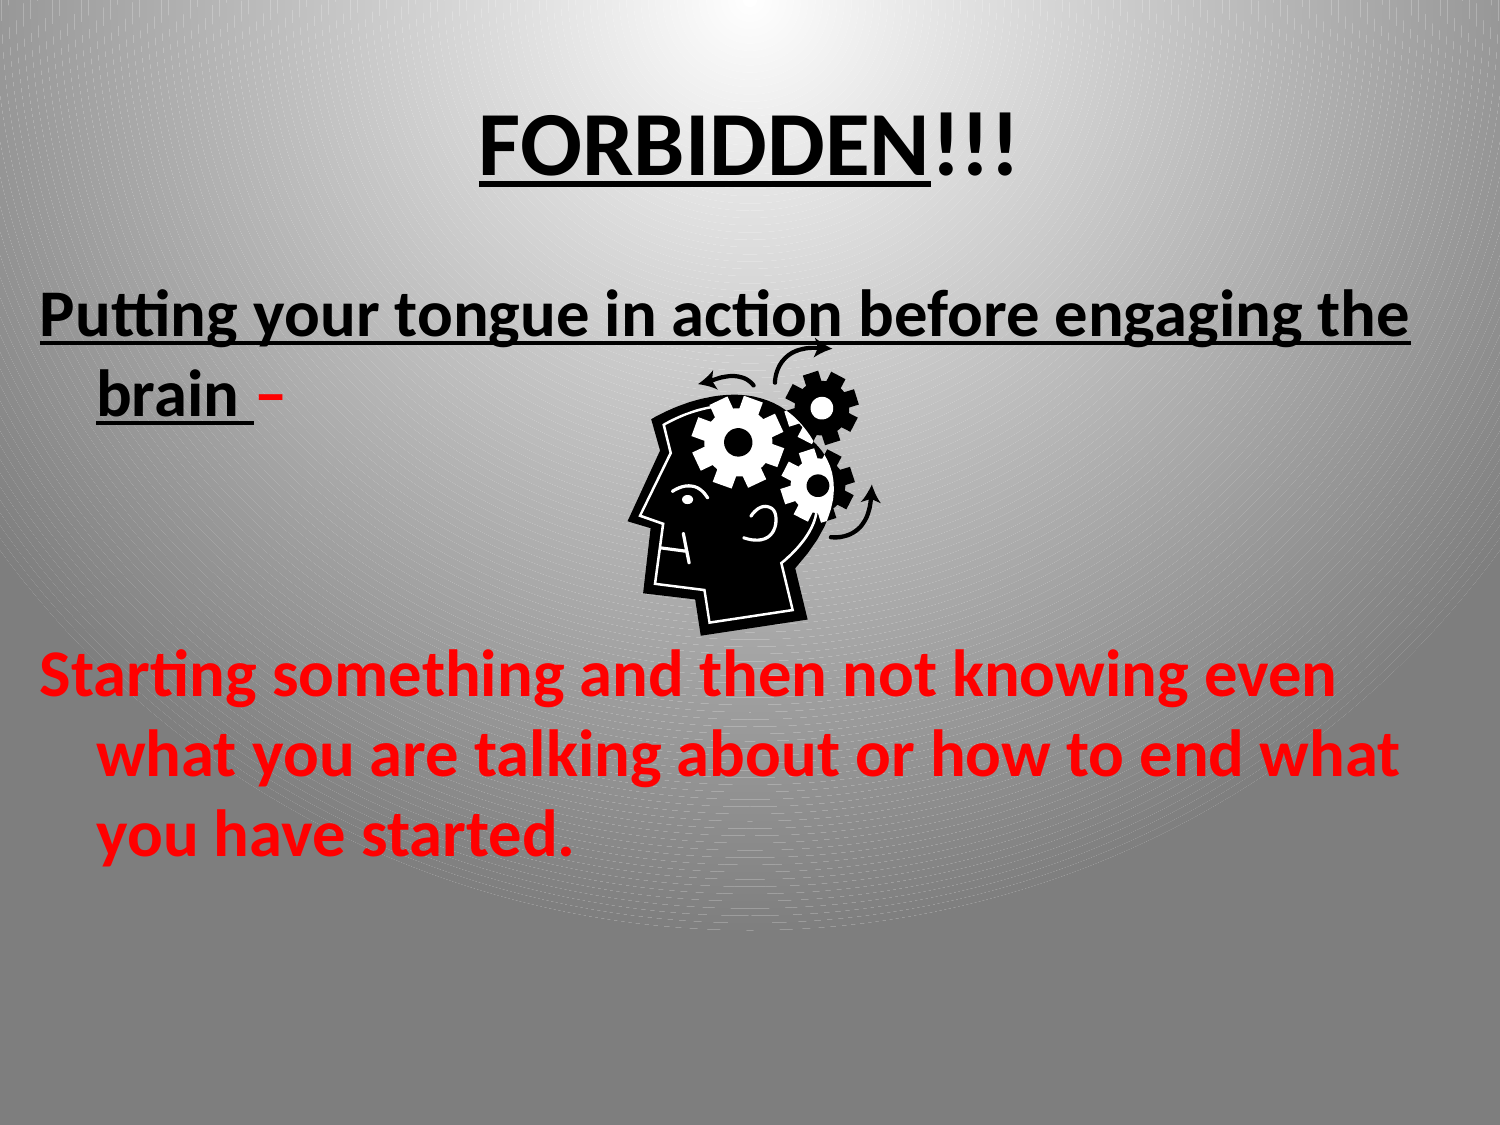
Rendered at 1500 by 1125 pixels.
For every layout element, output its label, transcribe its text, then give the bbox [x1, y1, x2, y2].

picture [627, 337, 882, 636]
title FORBIDDEN!!! [75, 45, 1425, 233]
list Putting your tongue in action before engaging the brain – Starting something and then not knowing even what you are talking about or how to end what you have started. [24, 262, 1475, 1113]
